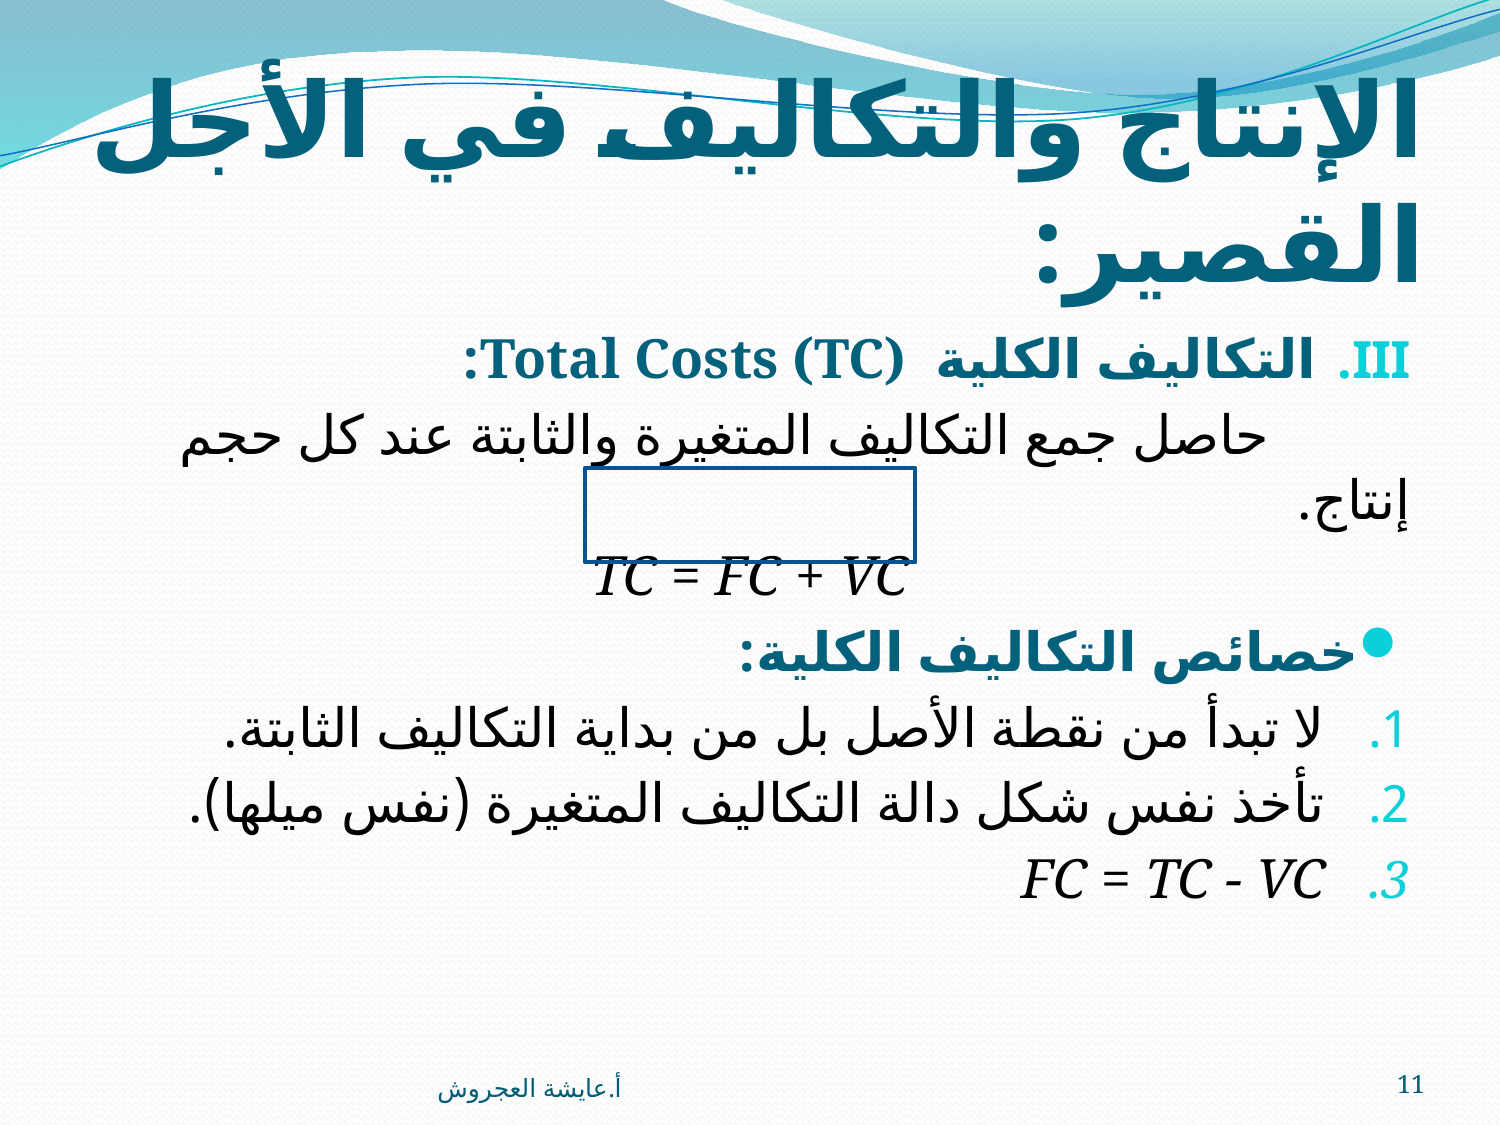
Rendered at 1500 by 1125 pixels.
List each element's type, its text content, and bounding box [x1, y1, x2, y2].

list التكاليف الكلية Total Costs (TC): حاصل جمع التكاليف المتغيرة والثابتة عند كل حجم إنتاج. TC = FC + VC خصائص التكاليف الكلية: لا تبدأ من نقطة الأصل بل من بداية التكاليف الثابتة. تأخذ نفس شكل دالة التكاليف المتغيرة (نفس ميلها). FC = TC - VC [75, 317, 1425, 1038]
text_box [583, 466, 917, 564]
title الإنتاج والتكاليف في الأجل القصير: [75, 115, 1425, 303]
footer أ.عايشة العجروش [437, 1042, 988, 1103]
slide_number 11 [1299, 1042, 1425, 1103]
